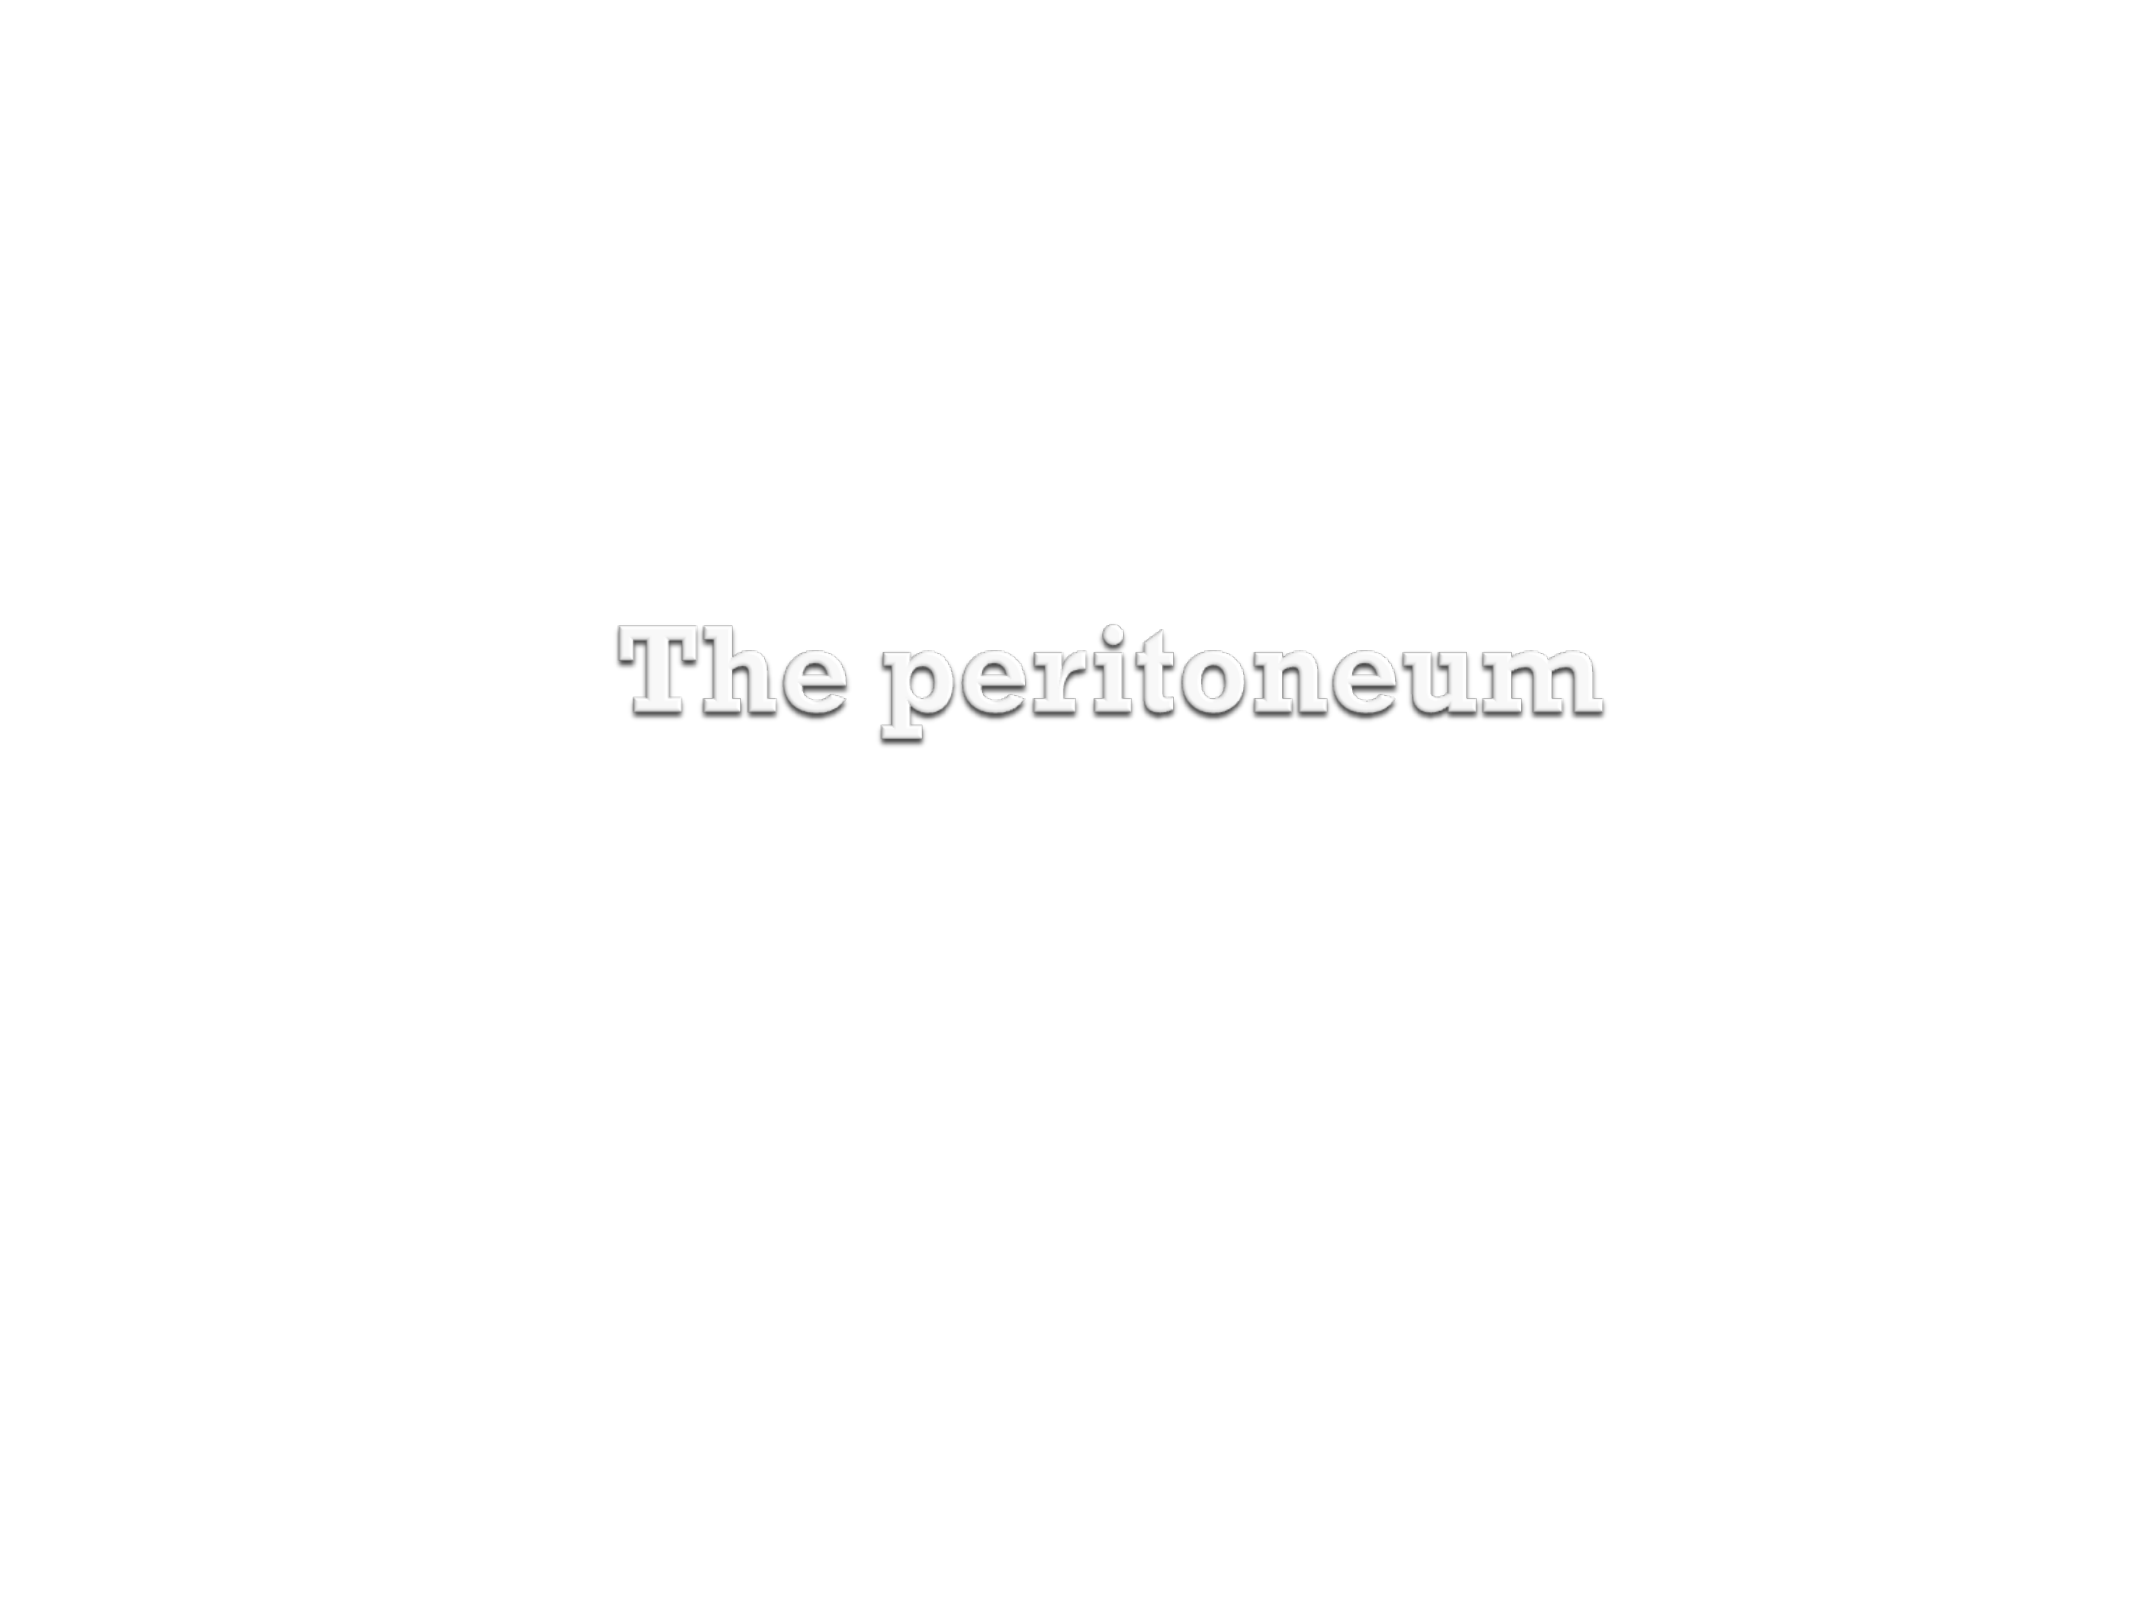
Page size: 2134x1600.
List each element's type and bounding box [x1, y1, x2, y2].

picture [0, 546, 1689, 1054]
